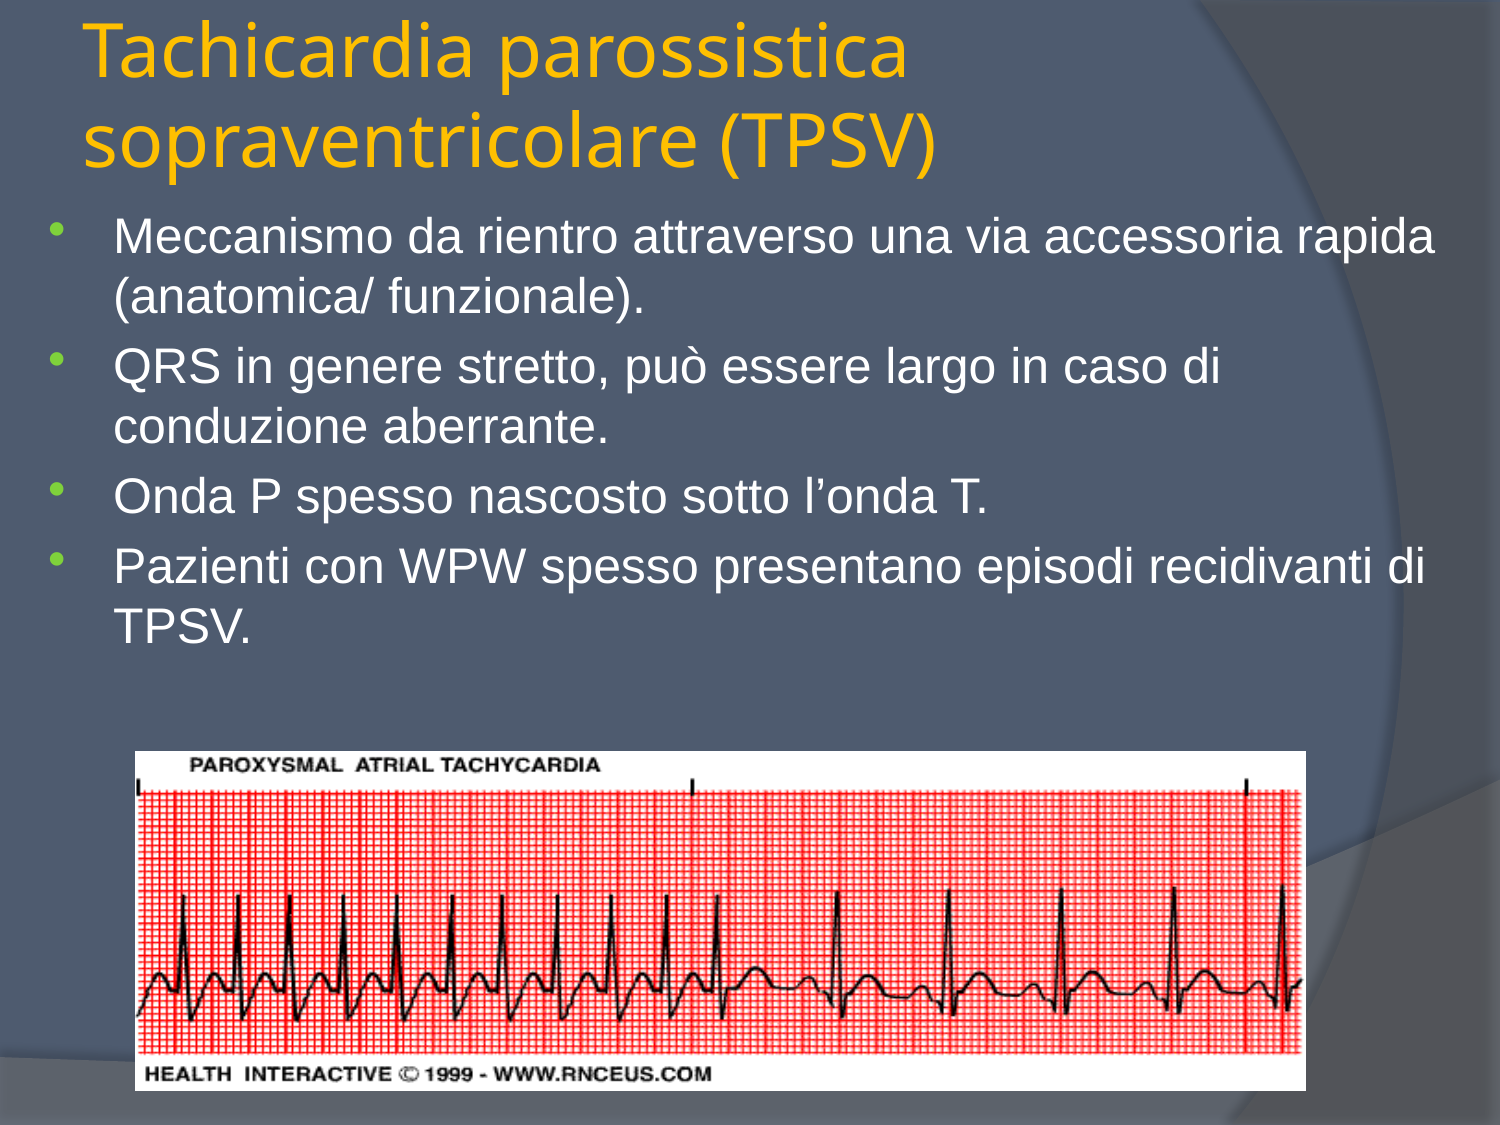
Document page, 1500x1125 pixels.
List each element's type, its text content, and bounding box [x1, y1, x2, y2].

picture [135, 751, 1306, 1092]
list Meccanismo da rientro attraverso una via accessoria rapida (anatomica/ funzionale). QRS in genere stretto, può essere largo in caso di conduzione aberrante. Onda P spesso nascosto sotto l’onda T. Pazienti con WPW spesso presentano episodi recidivanti di TPSV. [29, 196, 1459, 740]
title Tachicardia parossistica sopraventricolare (TPSV) [75, 0, 1459, 185]
